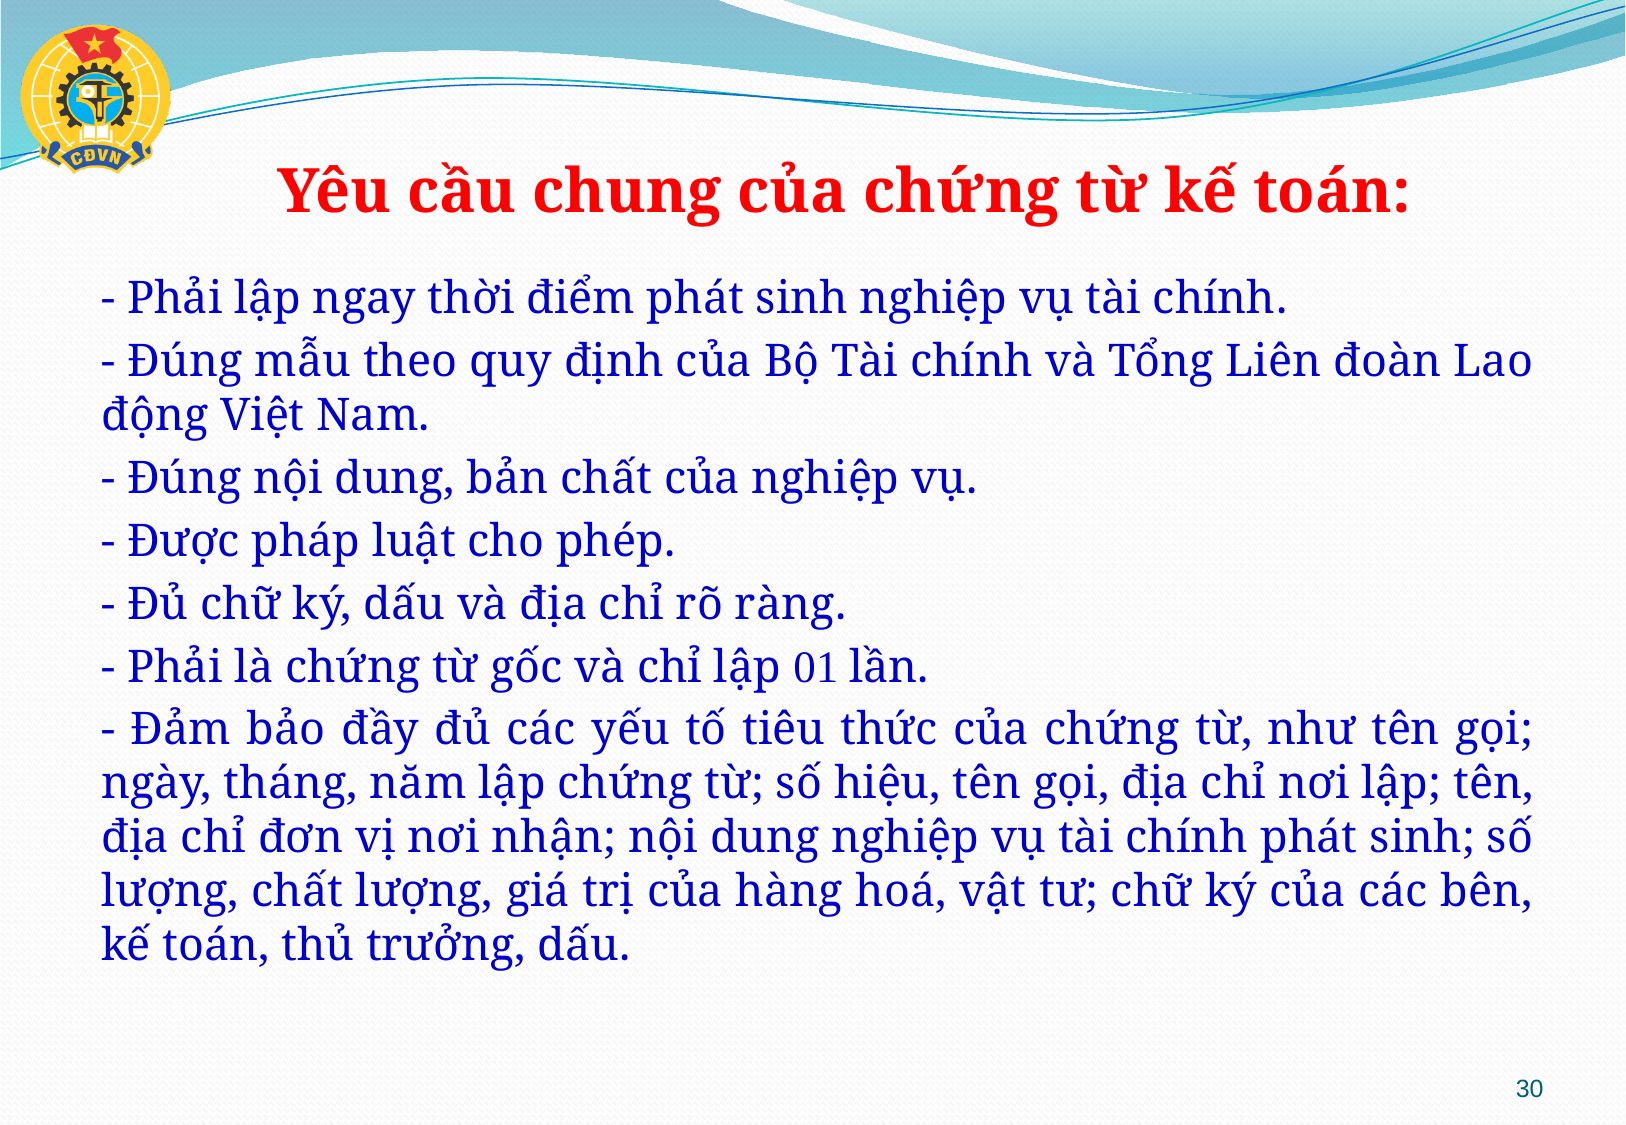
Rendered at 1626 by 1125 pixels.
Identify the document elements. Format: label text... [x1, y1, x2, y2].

title Yêu cầu chung của chứng từ kế toán: [275, 136, 1414, 225]
picture [2, 4, 191, 193]
list - Phải lập ngay thời điểm phát sinh nghiệp vụ tài chính. - Đúng mẫu theo quy định của Bộ Tài chính và Tổng Liên đoàn Lao động Việt Nam. - Đúng nội dung, bản chất của nghiệp vụ. - Được pháp luật cho phép. - Đủ chữ ký, dấu và địa chỉ rõ ràng. - Phải là chứng từ gốc và chỉ lập 01 lần. - Đảm bảo đầy đủ các yếu tố tiêu thức của chứng từ, như tên gọi; ngày, tháng, năm lập chứng từ; số hiệu, tên gọi, địa chỉ nơi lập; tên, địa chỉ đơn vị nơi nhận; nội dung nghiệp vụ tài chính phát sinh; số lượng, chất lượng, giá trị của hàng hoá, vật tư; chữ ký của các bên, kế toán, thủ trưởng, dấu. [86, 261, 1550, 982]
slide_number 30 [1408, 1042, 1544, 1103]
